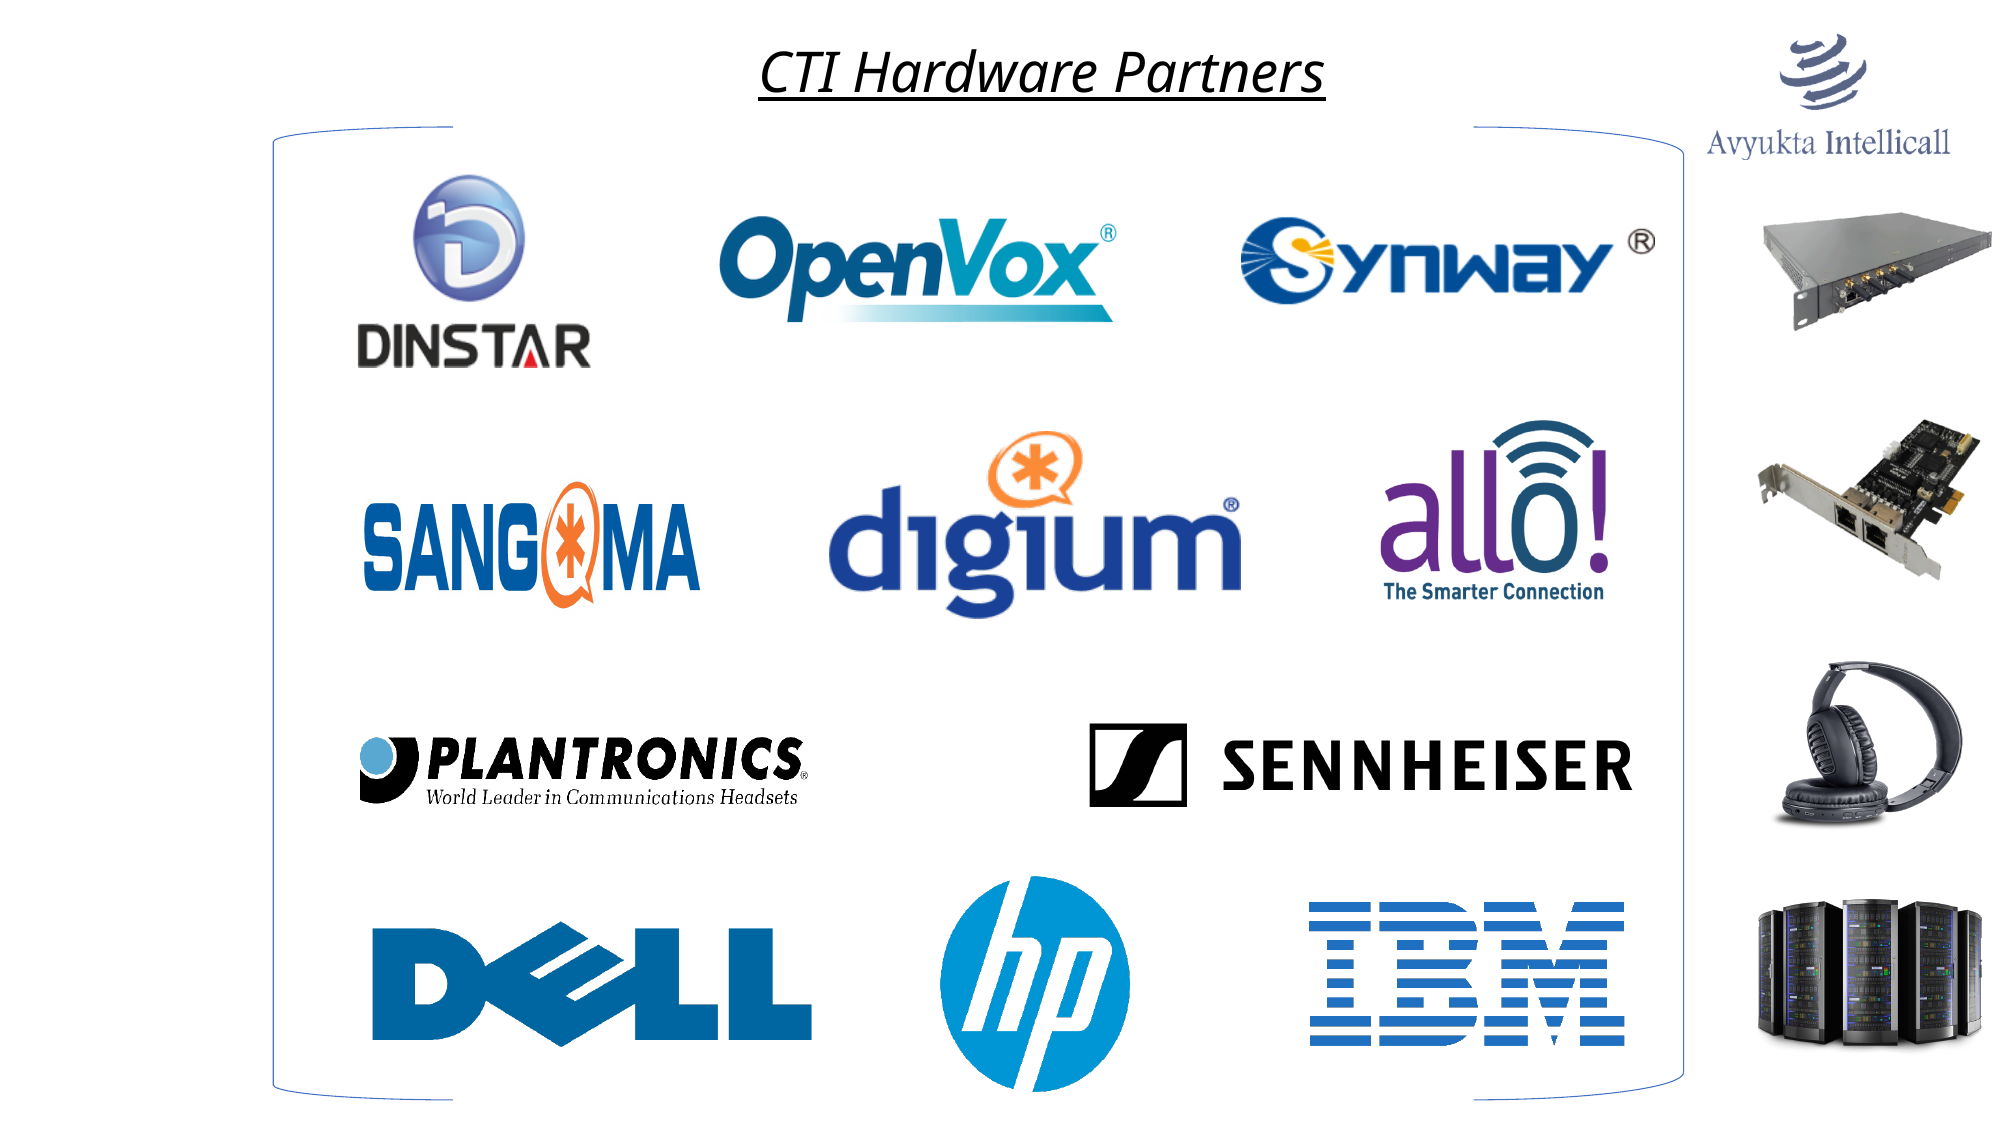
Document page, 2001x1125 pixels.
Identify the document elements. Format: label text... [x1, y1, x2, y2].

picture [1707, 33, 2000, 368]
picture [1753, 415, 1984, 588]
picture [1738, 652, 1986, 835]
picture [300, 173, 645, 368]
picture [940, 640, 1730, 1057]
text_box [1473, 890, 1685, 1101]
picture [1758, 899, 1982, 1063]
text_box [272, 126, 454, 1101]
picture [350, 469, 833, 1051]
picture [940, 938, 1111, 1092]
text_box [1473, 140, 1685, 640]
picture [696, 195, 1134, 346]
picture [1052, 1004, 1130, 1092]
picture [829, 67, 1655, 619]
text_box CTI Hardware Partners [723, 29, 1361, 112]
